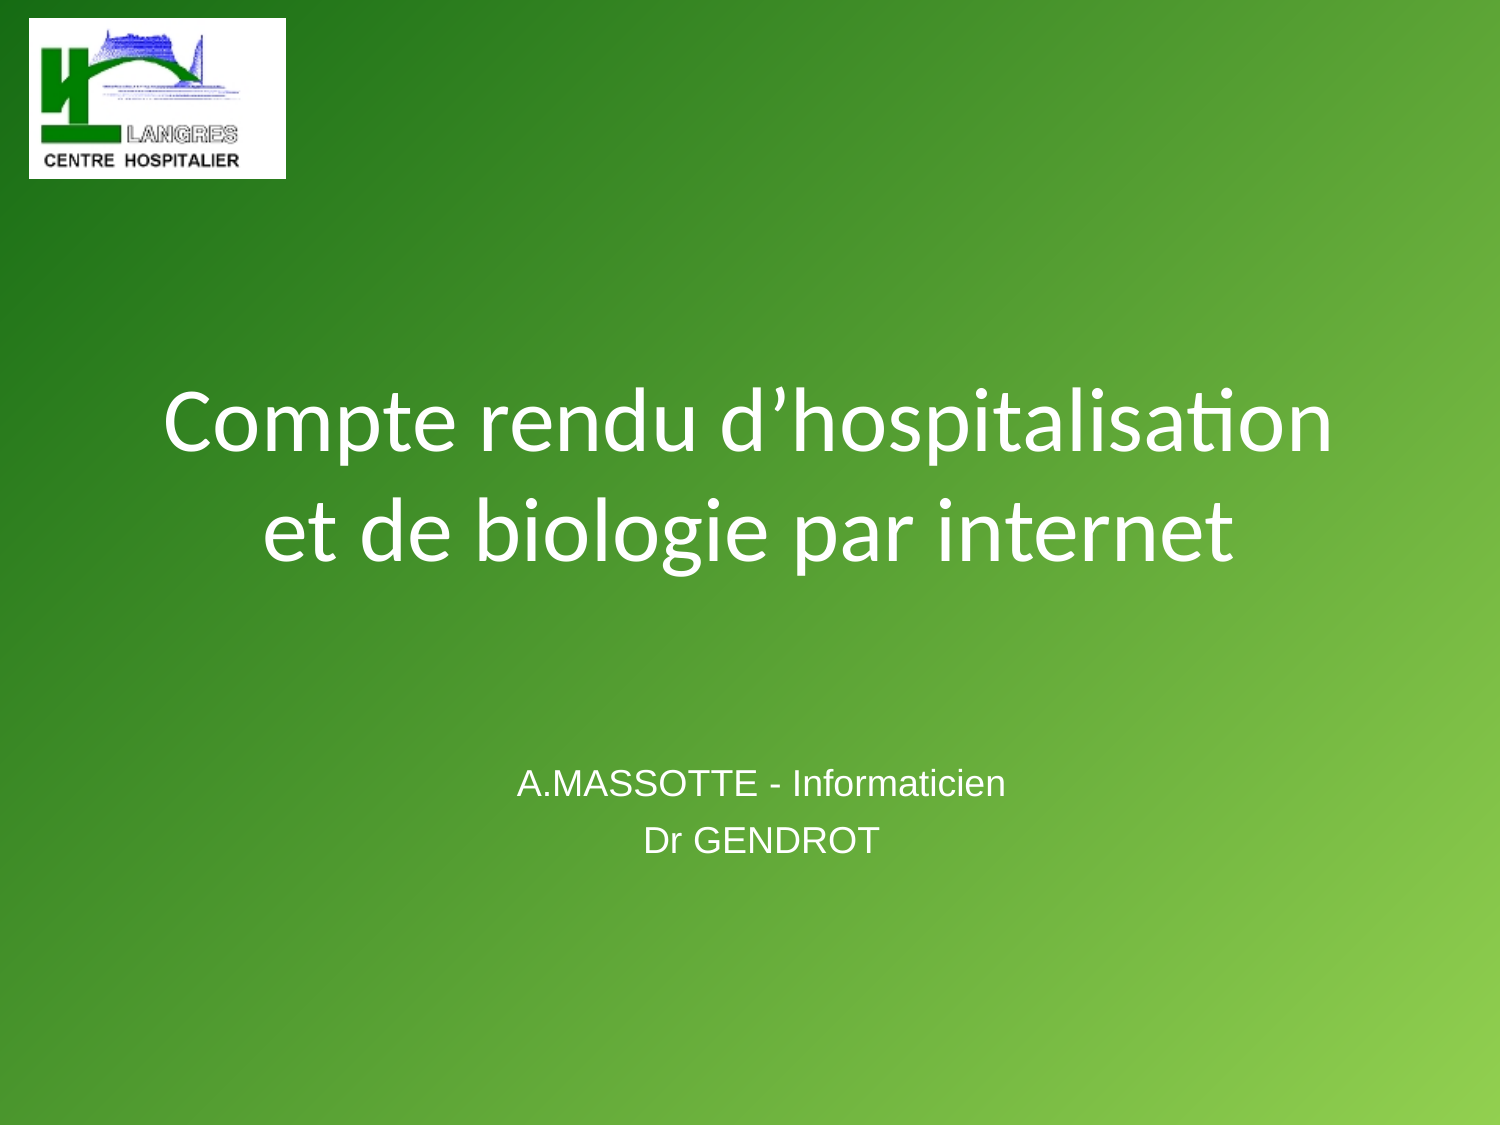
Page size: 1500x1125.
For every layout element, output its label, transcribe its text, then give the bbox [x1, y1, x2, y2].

picture [29, 18, 286, 179]
text_box A.MASSOTTE - Informaticien Dr GENDROT [490, 751, 1034, 869]
title Compte rendu d’hospitalisation et de biologie par internet [112, 349, 1388, 591]
